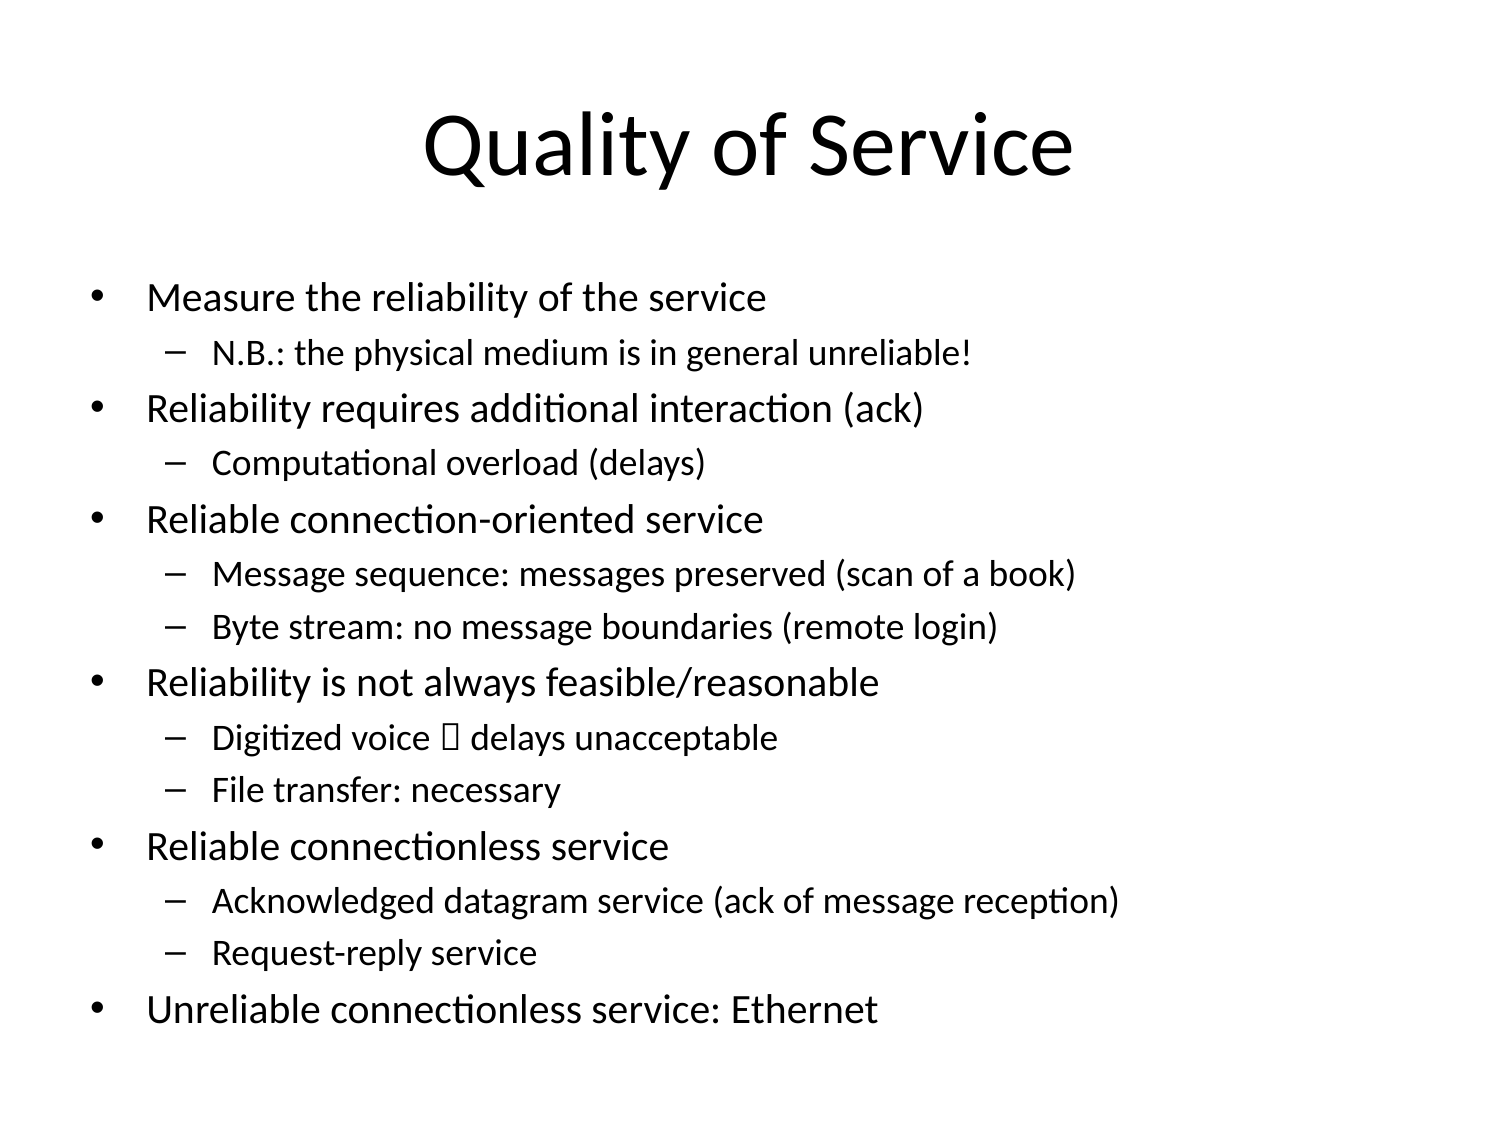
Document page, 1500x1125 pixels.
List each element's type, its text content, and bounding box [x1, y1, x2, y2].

title Quality of Service [75, 45, 1425, 233]
list Measure the reliability of the service N.B.: the physical medium is in general unreliable! Reliability requires additional interaction (ack) Computational overload (delays) Reliable connection-oriented service Message sequence: messages preserved (scan of a book) Byte stream: no message boundaries (remote login) Reliability is not always feasible/reasonable Digitized voice  delays unacceptable File transfer: necessary Reliable connectionless service Acknowledged datagram service (ack of message reception) Request-reply service Unreliable connectionless service: Ethernet [75, 262, 1425, 1100]
